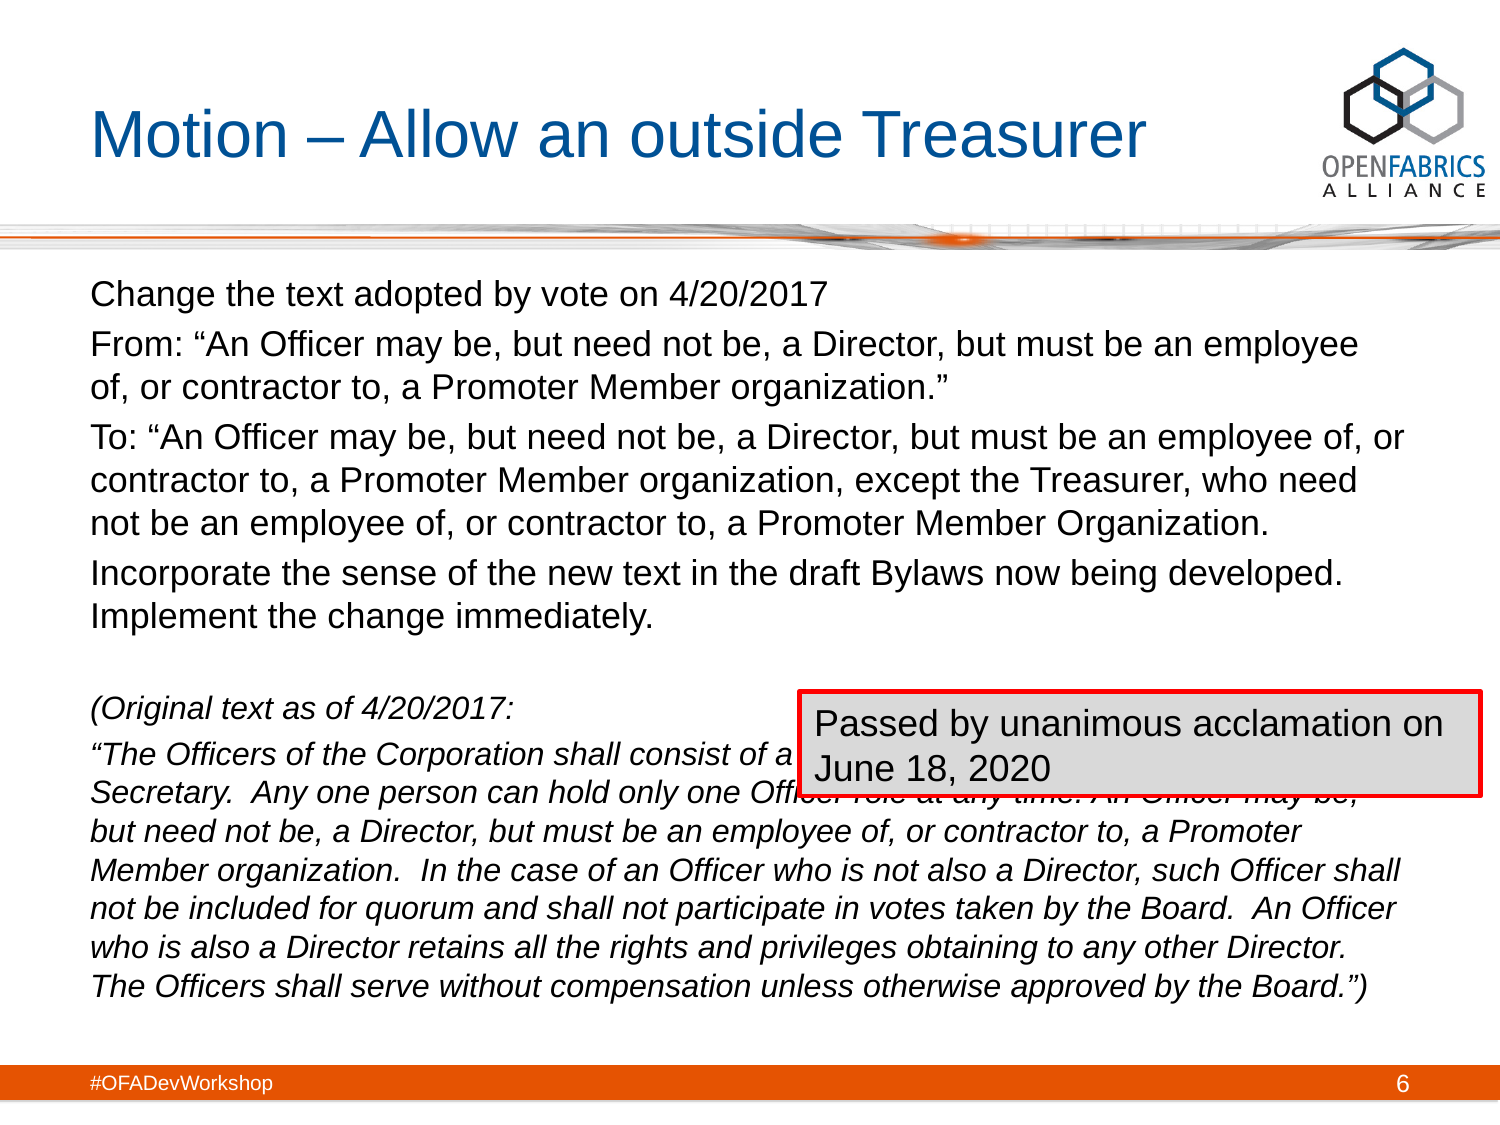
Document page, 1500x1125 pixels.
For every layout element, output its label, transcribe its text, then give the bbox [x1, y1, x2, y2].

footer #OFADevWorkshop [75, 1052, 550, 1113]
text_box Passed by unanimous acclamation on June 18, 2020 [799, 691, 1481, 797]
title Motion – Allow an outside Treasurer [75, 37, 1300, 225]
list Change the text adopted by vote on 4/20/2017 From: “An Officer may be, but need not be, a Director, but must be an employee of, or contractor to, a Promoter Member organization.” To: “An Officer may be, but need not be, a Director, but must be an employee of, or contractor to, a Promoter Member organization, except the Treasurer, who need not be an employee of, or contractor to, a Promoter Member Organization. Incorporate the sense of the new text in the draft Bylaws now being developed. Implement the change immediately. (Original text as of 4/20/2017: “The Officers of the Corporation shall consist of a Chair, a Vice Chair, a Treasurer, and a Secretary. Any one person can hold only one Officer role at any time. An Officer may be, but need not be, a Director, but must be an employee of, or contractor to, a Promoter Member organization. In the case of an Officer who is not also a Director, such Officer shall not be included for quorum and shall not participate in votes taken by the Board. An Officer who is also a Director retains all the rights and privileges obtaining to any other Director. The Officers shall serve without compensation unless otherwise approved by the Board.”) [75, 262, 1425, 1025]
slide_number 6 [1074, 1052, 1425, 1113]
picture [0, 224, 1500, 236]
picture [1312, 37, 1494, 219]
picture [0, 239, 1500, 250]
